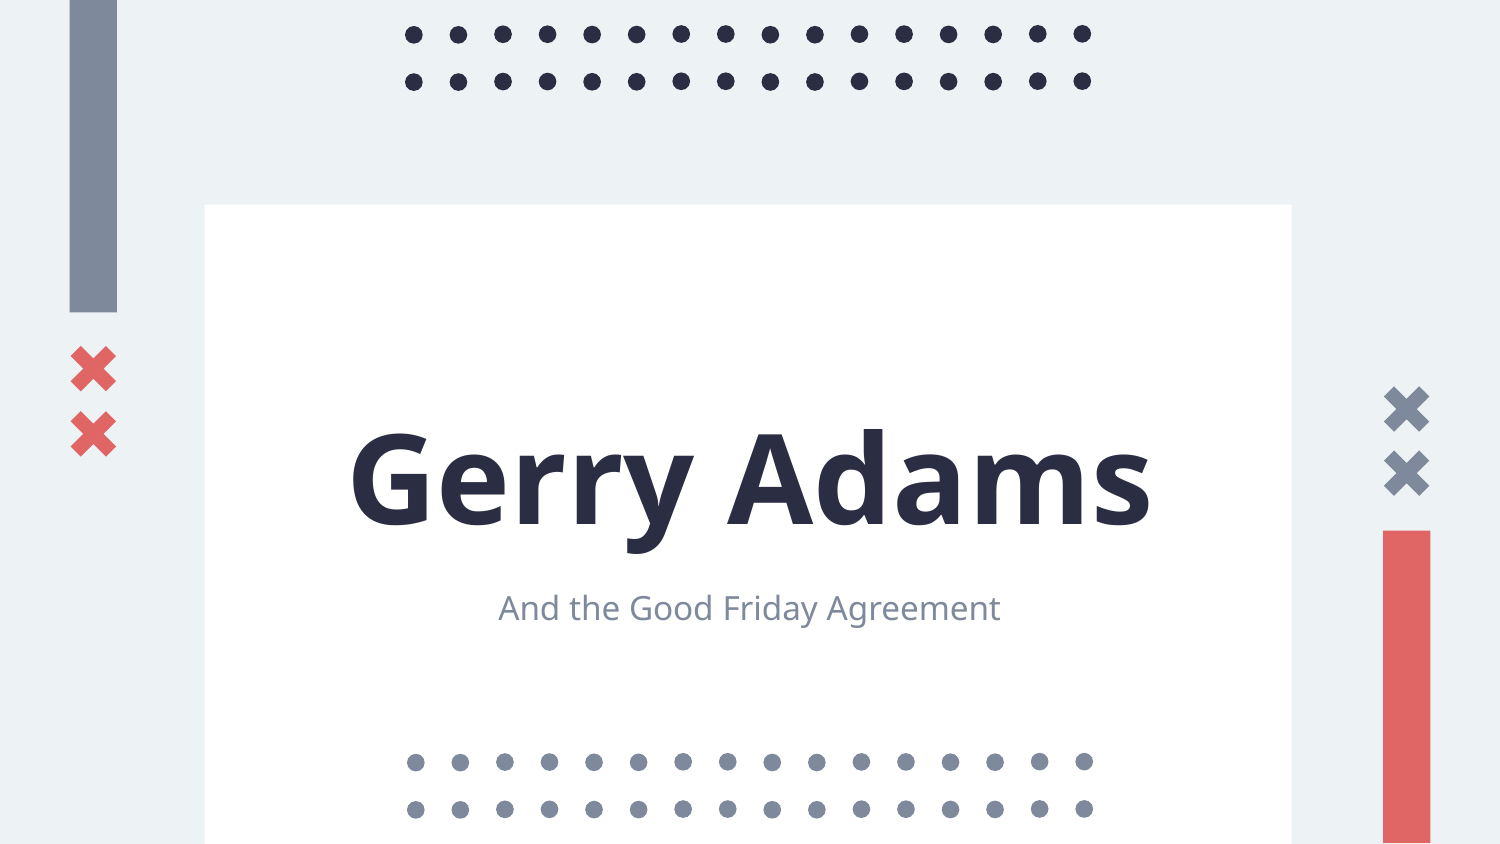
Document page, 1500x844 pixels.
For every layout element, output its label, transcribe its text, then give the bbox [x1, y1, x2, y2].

title Gerry Adams [292, 237, 1208, 565]
subtitle And the Good Friday Agreement [312, 572, 1188, 631]
